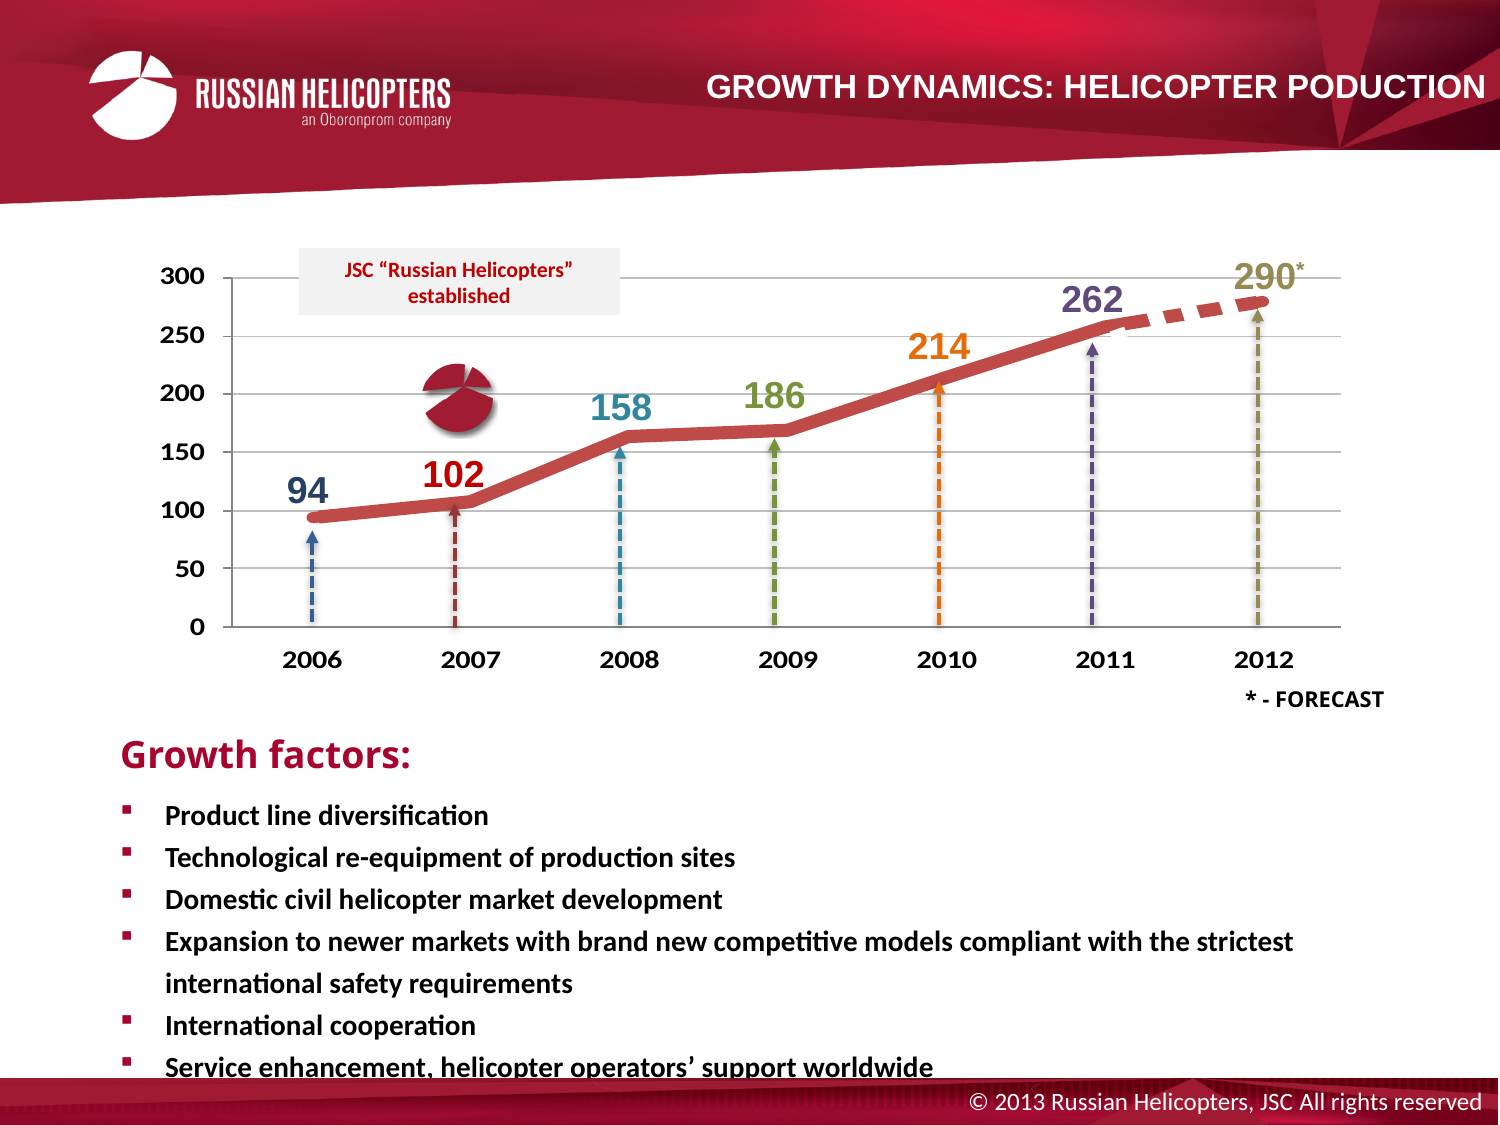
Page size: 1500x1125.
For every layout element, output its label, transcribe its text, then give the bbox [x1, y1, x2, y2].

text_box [1222, 306, 1238, 313]
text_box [0, 1078, 1499, 1125]
text_box Growth factors: [105, 723, 750, 784]
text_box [1148, 314, 1164, 320]
text_box * - FORECAST [1230, 664, 1489, 719]
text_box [1113, 337, 1129, 343]
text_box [1183, 313, 1200, 319]
text_box Product line diversification Technological re-equipment of production sites Domestic civil helicopter market development Expansion to newer markets with brand new competitive models compliant with the strictest international safety requirements International cooperation Service enhancement, helicopter operators’ support worldwide [105, 782, 1442, 1076]
picture [0, 0, 1500, 205]
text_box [133, 243, 1379, 697]
